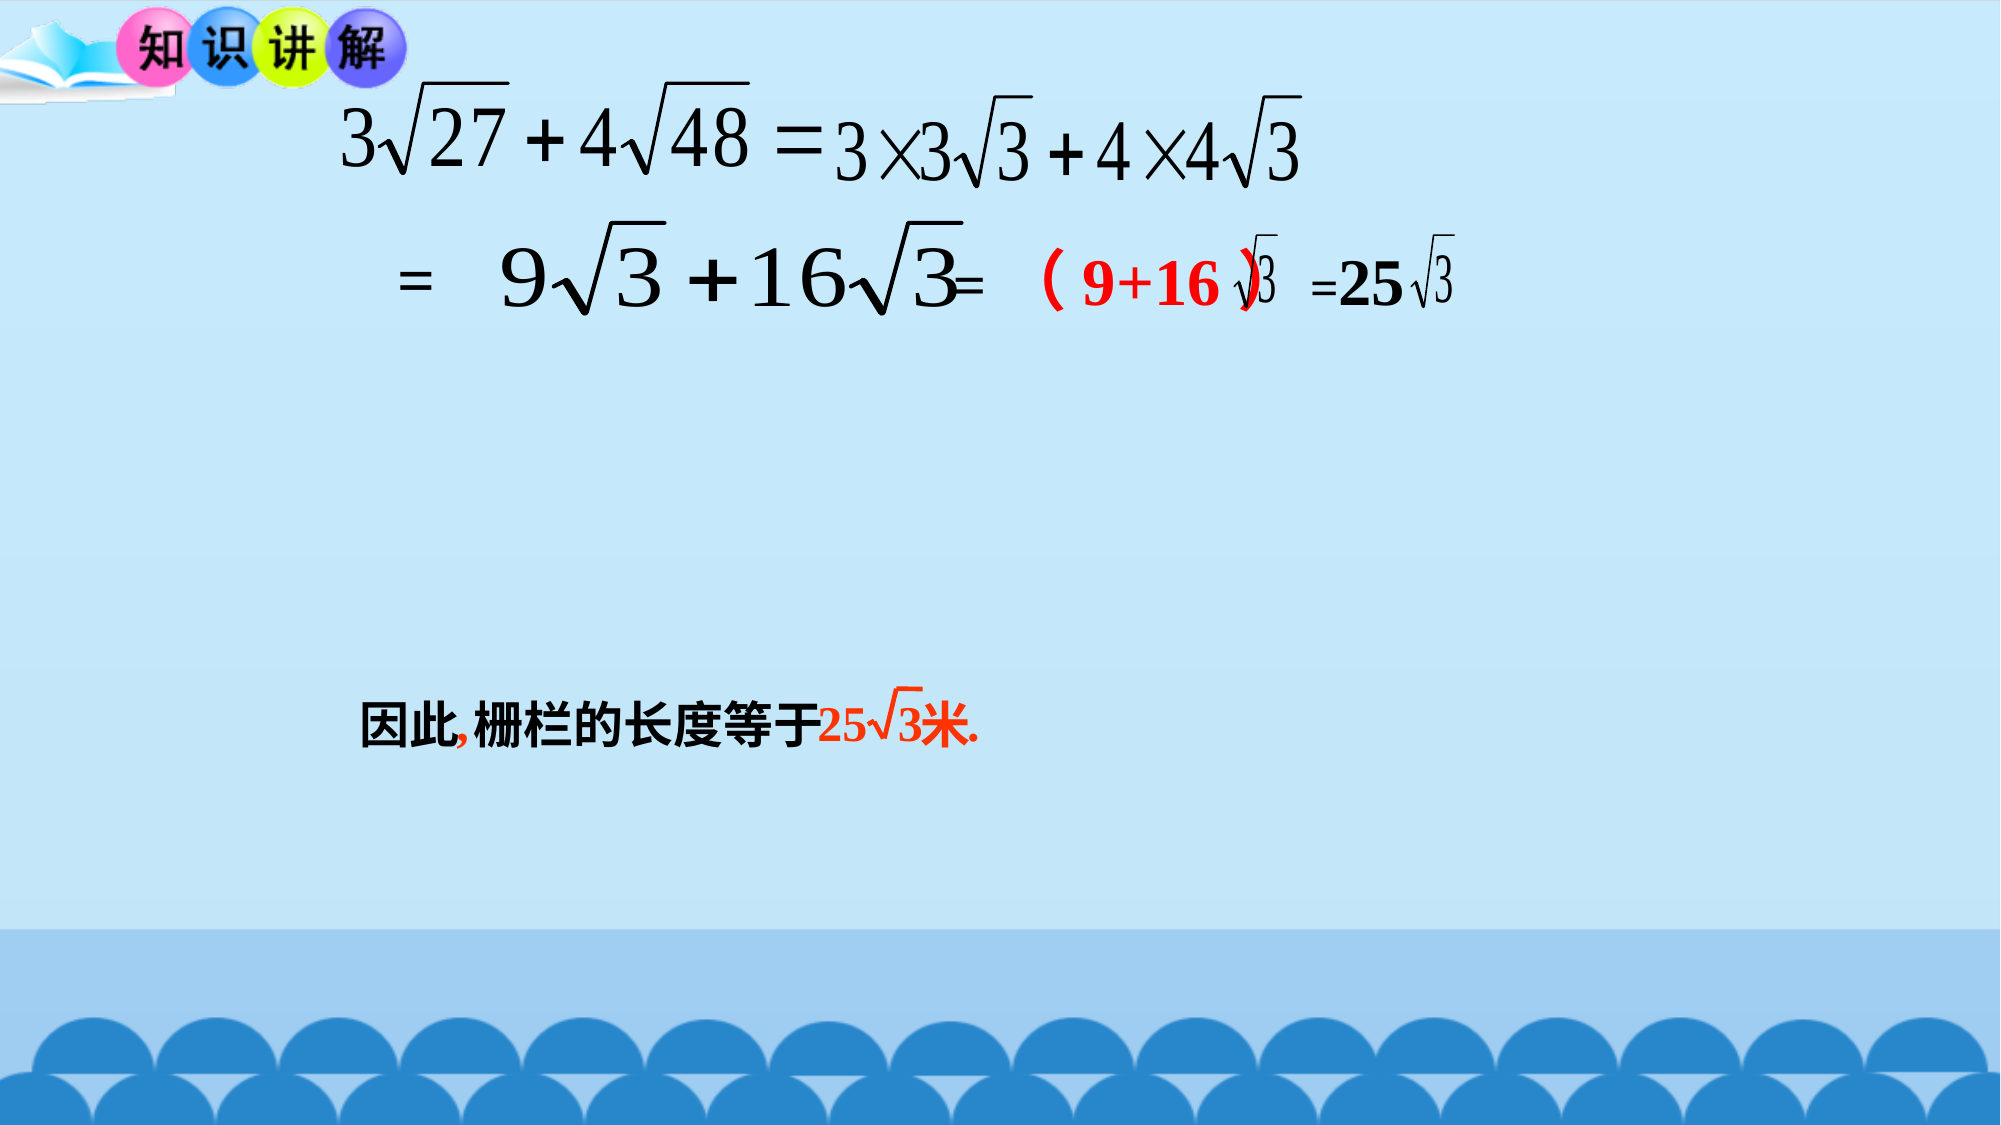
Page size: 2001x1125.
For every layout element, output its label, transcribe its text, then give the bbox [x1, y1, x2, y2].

text_box =25 [1308, 231, 1366, 327]
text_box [1366, 219, 1485, 336]
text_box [503, 78, 1508, 210]
picture [0, 0, 2001, 1125]
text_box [4, 64, 1020, 196]
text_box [161, 204, 1177, 336]
text_box =（9+16） [1177, 231, 1188, 327]
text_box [1188, 219, 1308, 336]
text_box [357, 678, 984, 757]
